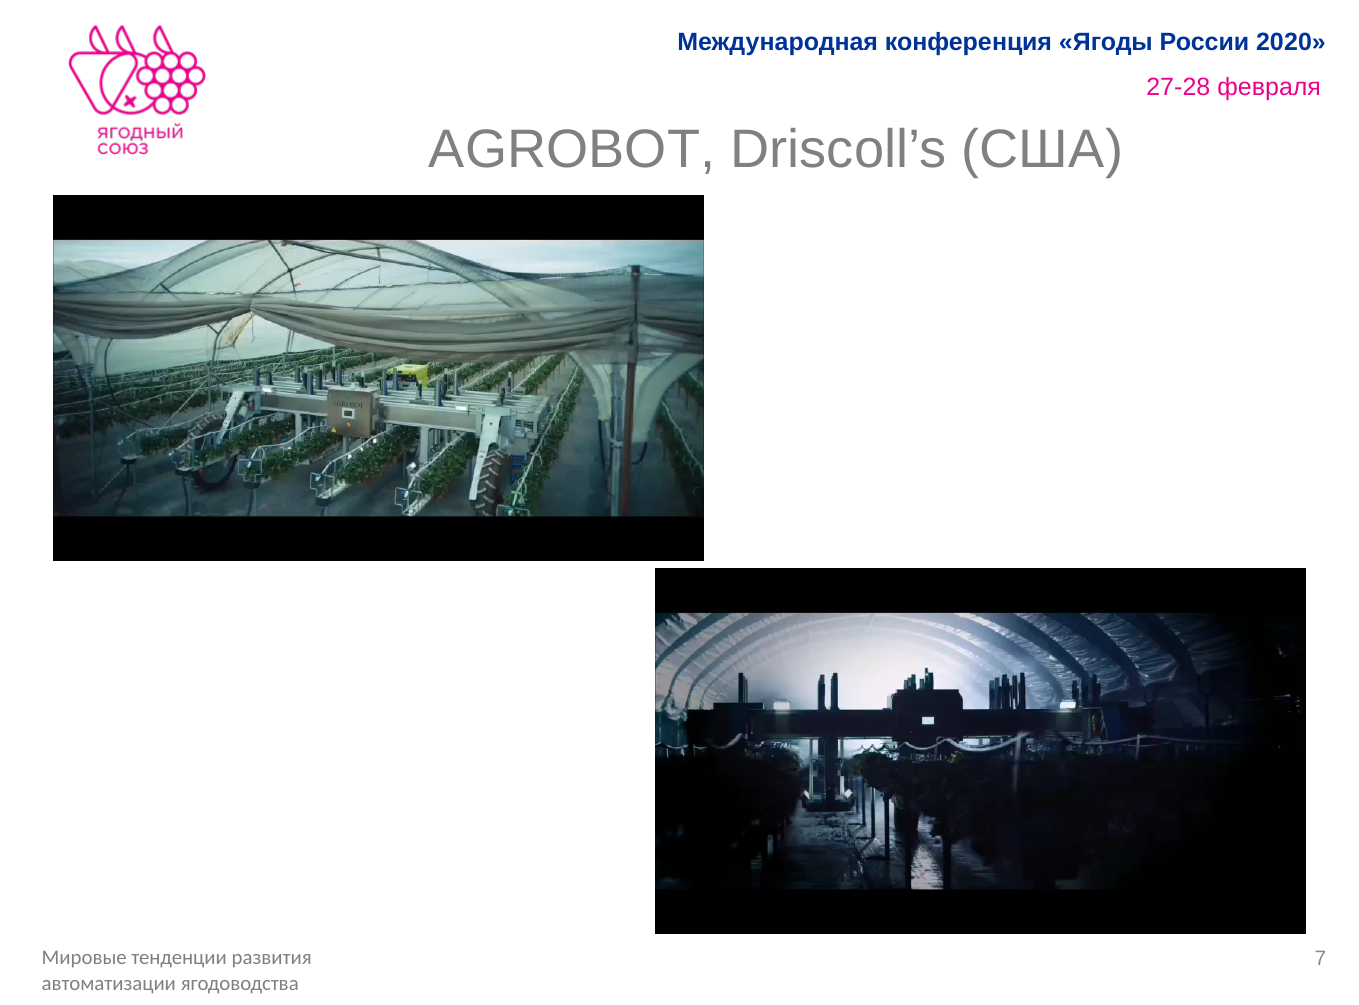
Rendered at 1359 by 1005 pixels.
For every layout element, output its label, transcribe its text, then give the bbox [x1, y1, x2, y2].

text_box Мировые тенденции развития автоматизации ягодоводства [29, 937, 391, 1001]
picture [51, 5, 219, 172]
title AGROBOT, Driscoll’s (США) [218, 107, 1334, 224]
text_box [654, 567, 1307, 935]
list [52, 194, 705, 562]
slide_number 7 [1021, 930, 1339, 985]
